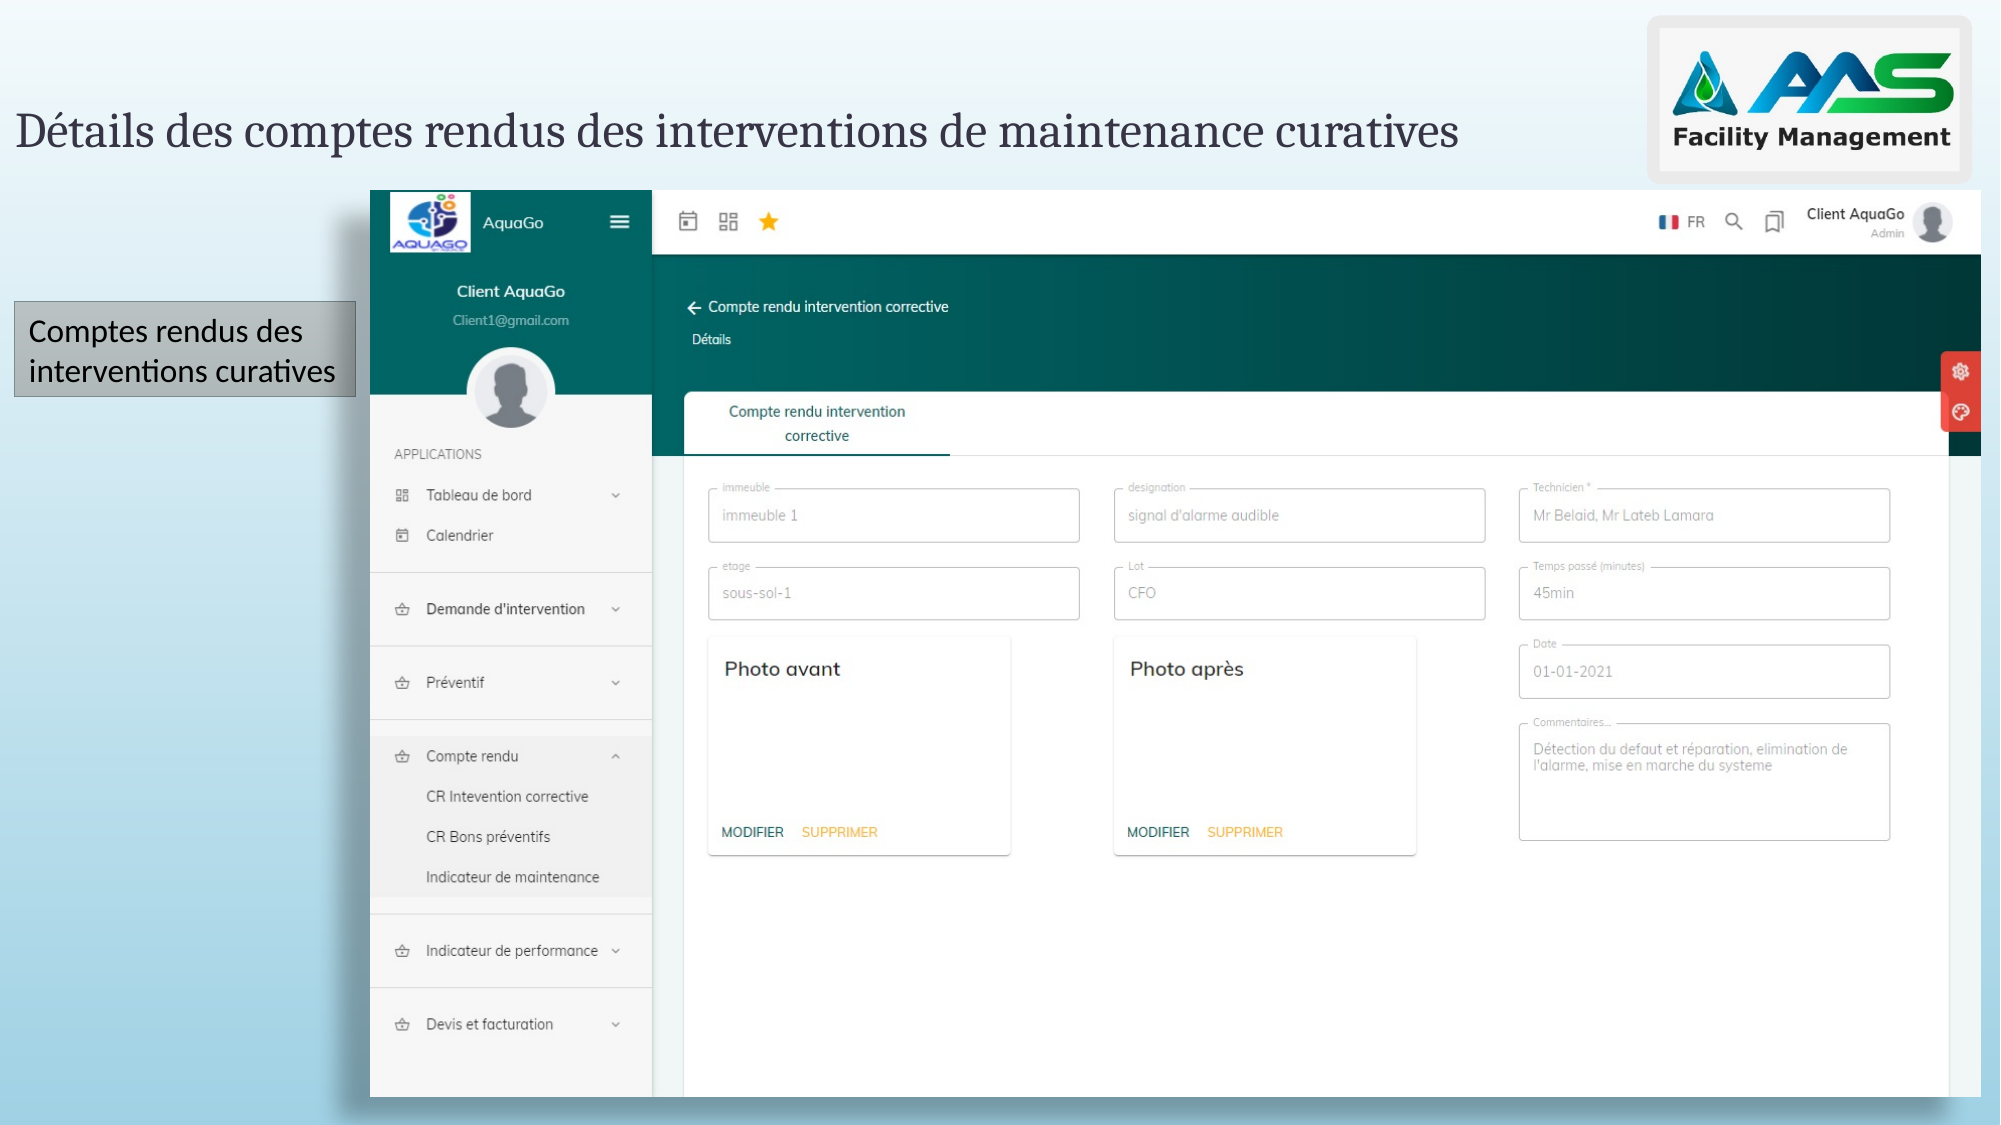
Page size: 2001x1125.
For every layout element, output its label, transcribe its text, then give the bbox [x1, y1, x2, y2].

title Détails des comptes rendus des interventions de maintenance curatives [0, 48, 1647, 165]
picture [1653, 21, 1966, 178]
text_box Comptes rendus des interventions curatives [14, 301, 324, 397]
picture [370, 190, 1981, 1097]
